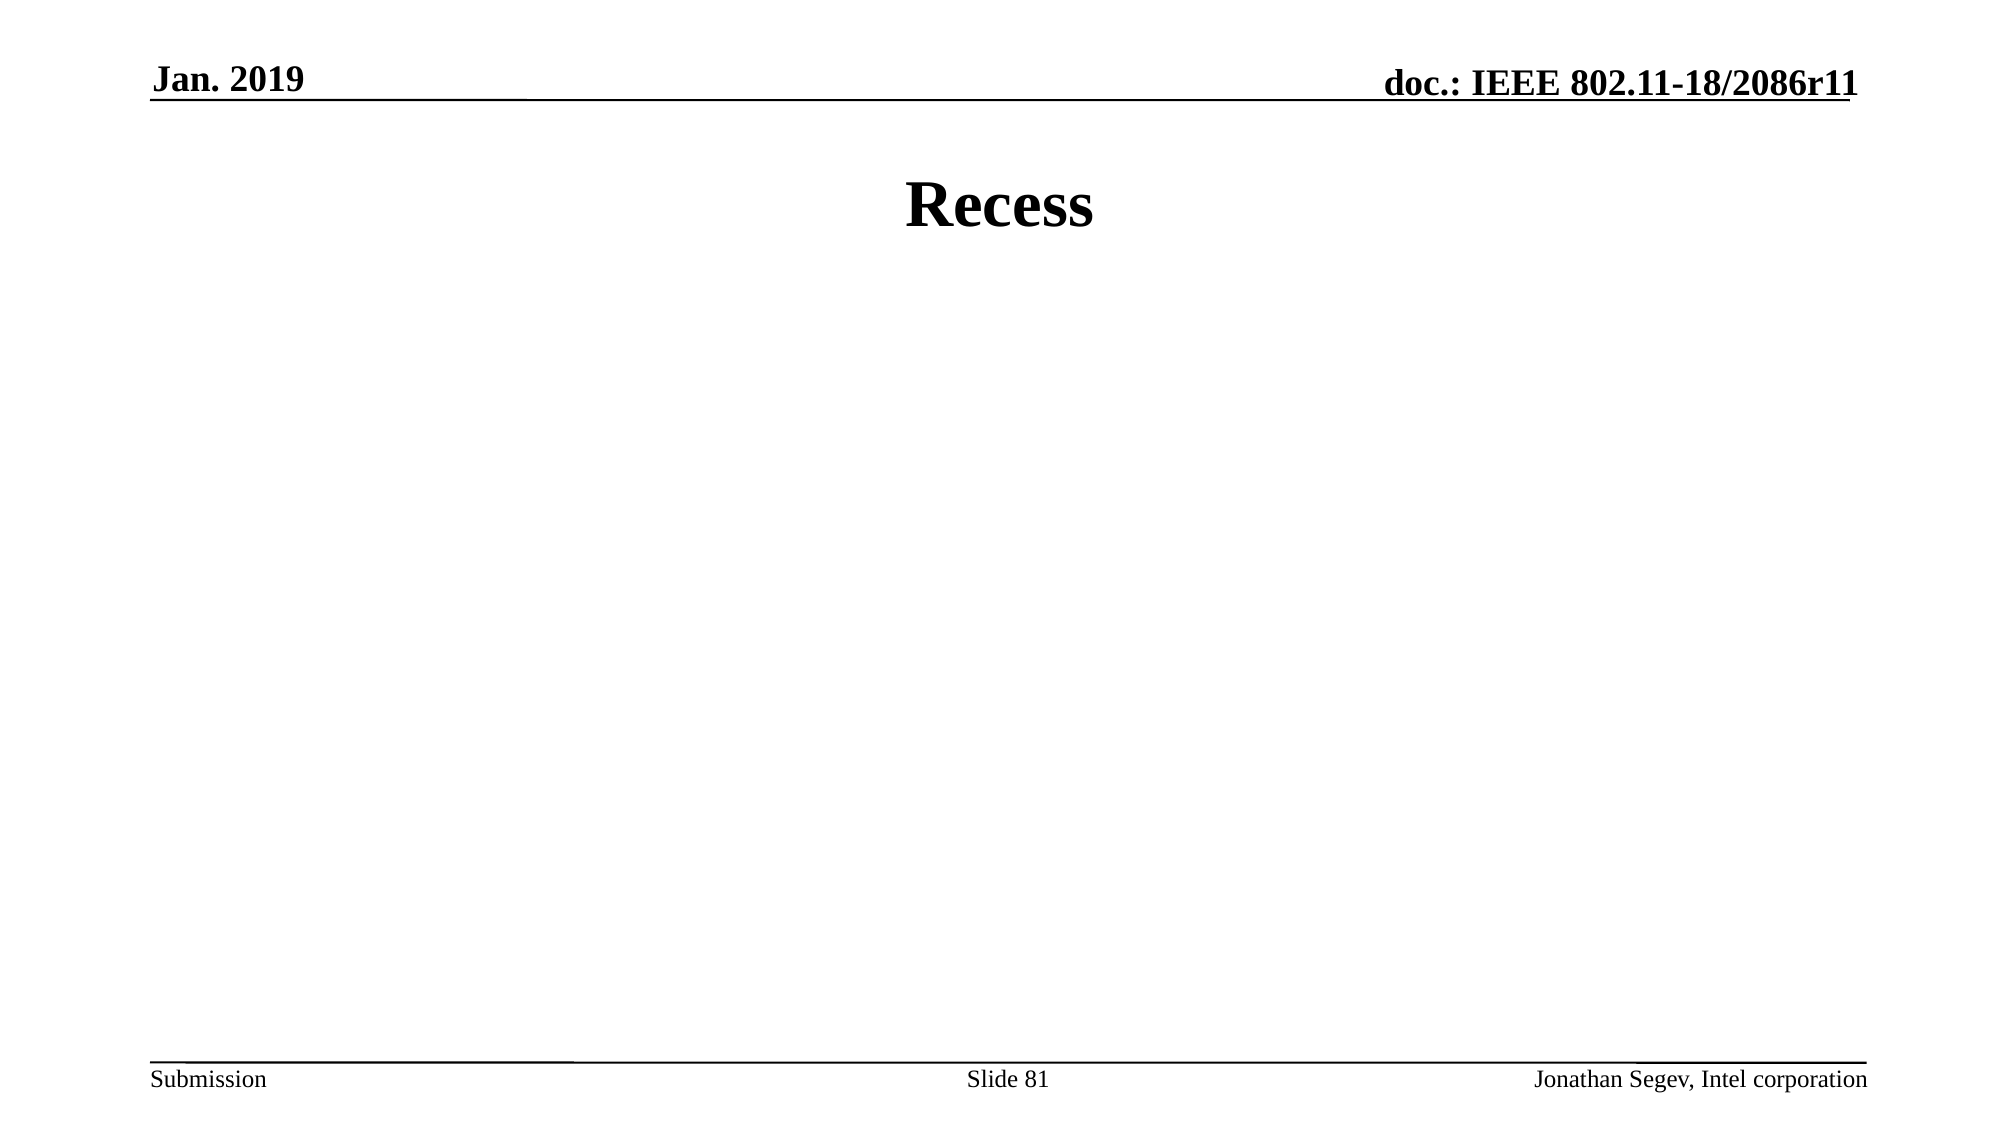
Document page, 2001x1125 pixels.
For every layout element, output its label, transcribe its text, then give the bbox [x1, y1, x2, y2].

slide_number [152, 54, 563, 100]
footer Jonathan Segev, Intel corporation [1171, 1061, 1869, 1093]
title Recess [149, 112, 1850, 288]
slide_number Slide 81 [950, 1061, 1067, 1123]
